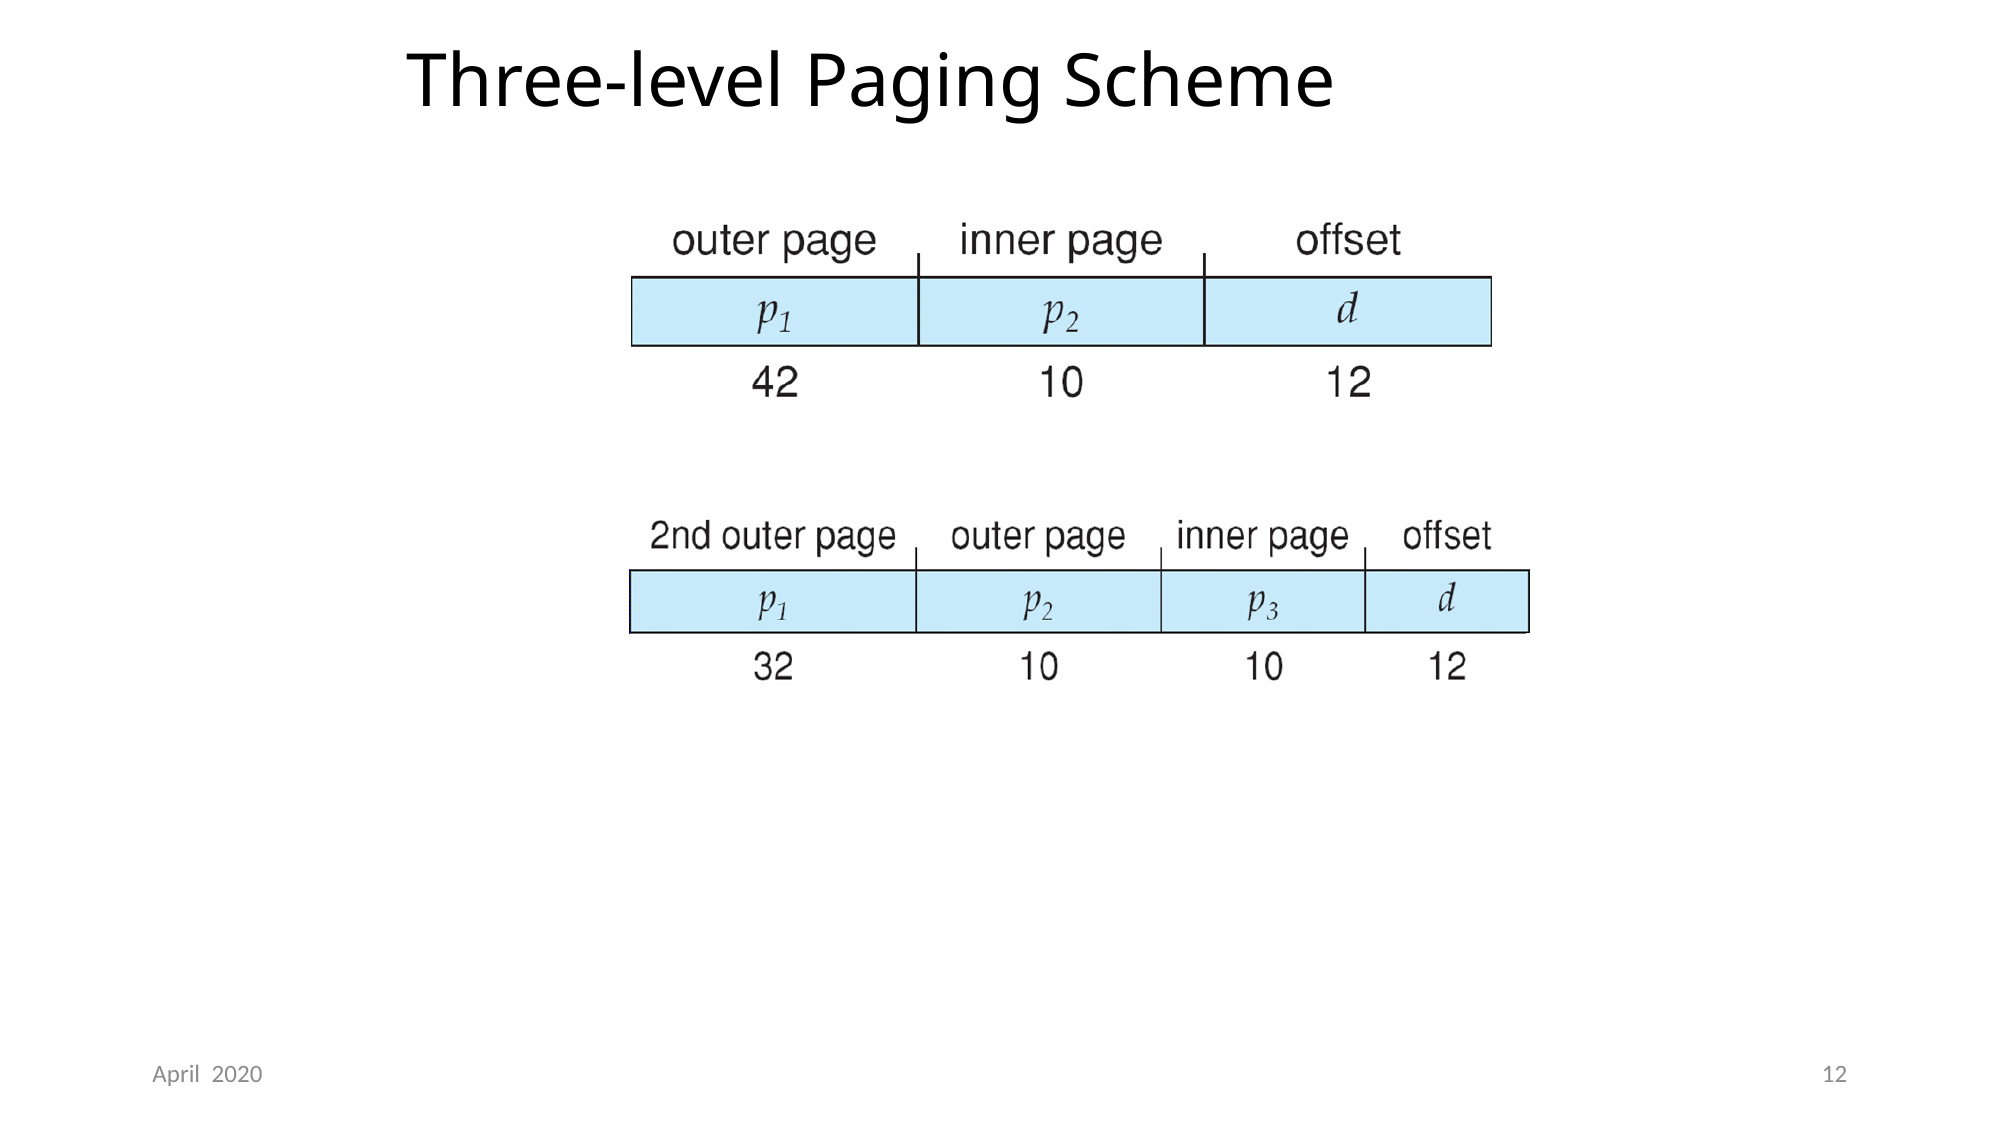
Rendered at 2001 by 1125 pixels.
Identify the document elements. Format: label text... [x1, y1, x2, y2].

picture [631, 212, 1492, 404]
slide_number 12 [1412, 1042, 1863, 1103]
picture [629, 513, 1530, 688]
title Three-level Paging Scheme [391, 35, 1675, 130]
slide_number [137, 1042, 588, 1103]
